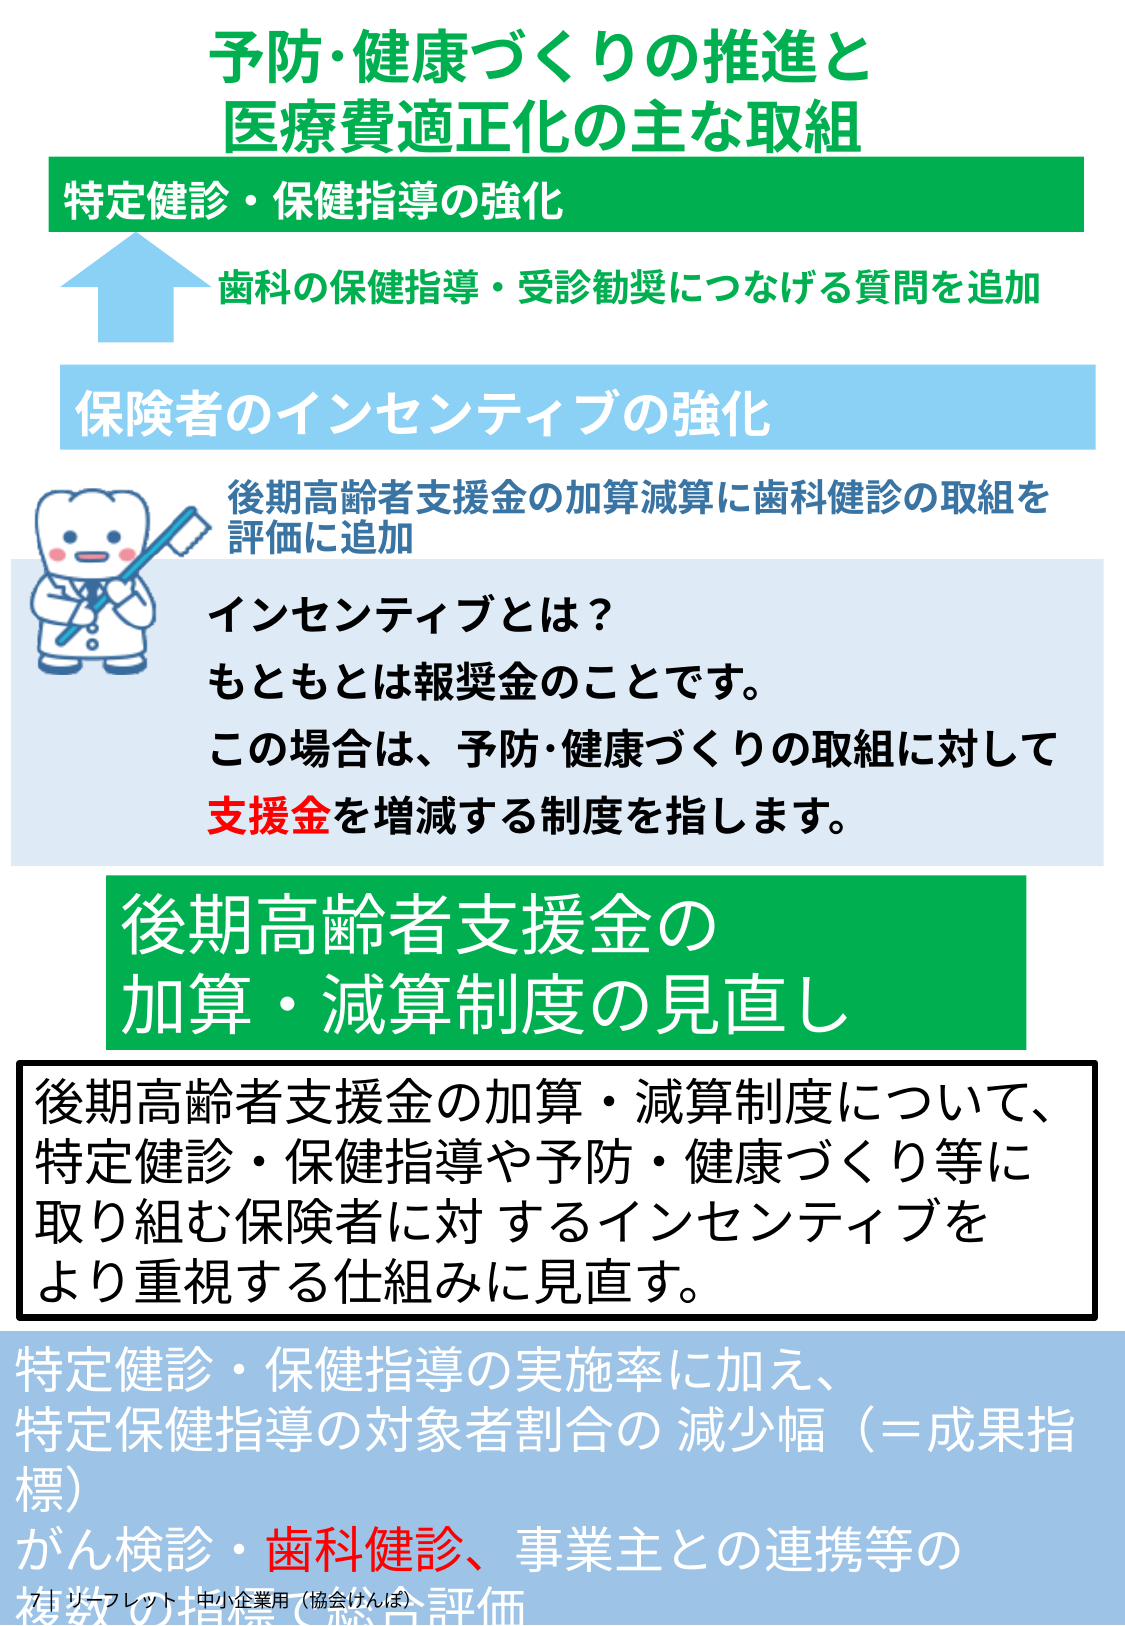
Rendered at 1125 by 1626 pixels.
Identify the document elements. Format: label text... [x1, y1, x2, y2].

text_box 保険者のインセンティブの強化 [60, 364, 1096, 450]
text_box インセンティブとは？ もともとは報奨金のことです。 この場合は、予防･健康づくりの取組に対して 支援金を増減する制度を指します。 [11, 559, 1104, 867]
picture [21, 484, 221, 679]
text_box 予防･健康づくりの推進と 医療費適正化の主な取組 [0, 12, 1085, 168]
text_box 特定健診・保健指導の強化 [48, 156, 1084, 232]
text_box 特定健診・保健指導の実施率に加え、 特定保健指導の対象者割合の 減少幅（＝成果指標） がん検診・歯科健診、事業主との連携等の 複数 の指標で総合評価 [0, 1331, 1125, 1625]
text_box 後期高齢者支援金の加算・減算制度について、 特定健診・保健指導や予防・健康づくり等に 取り組む保険者に対 するインセンティブを より重視する仕組みに見直す。 [19, 1062, 1096, 1318]
text_box 歯科の保健指導・受診勧奨につなげる質問を追加 [202, 220, 1125, 358]
text_box 7 │ リーフレット 中小企業用（協会けんぽ） [30, 1587, 740, 1625]
text_box [56, 230, 215, 344]
text_box 後期高齢者支援金の加算減算に歯科健診の取組を 評価に追加 [212, 450, 1125, 588]
text_box 後期高齢者支援金の 加算・減算制度の見直し [106, 875, 1027, 1050]
